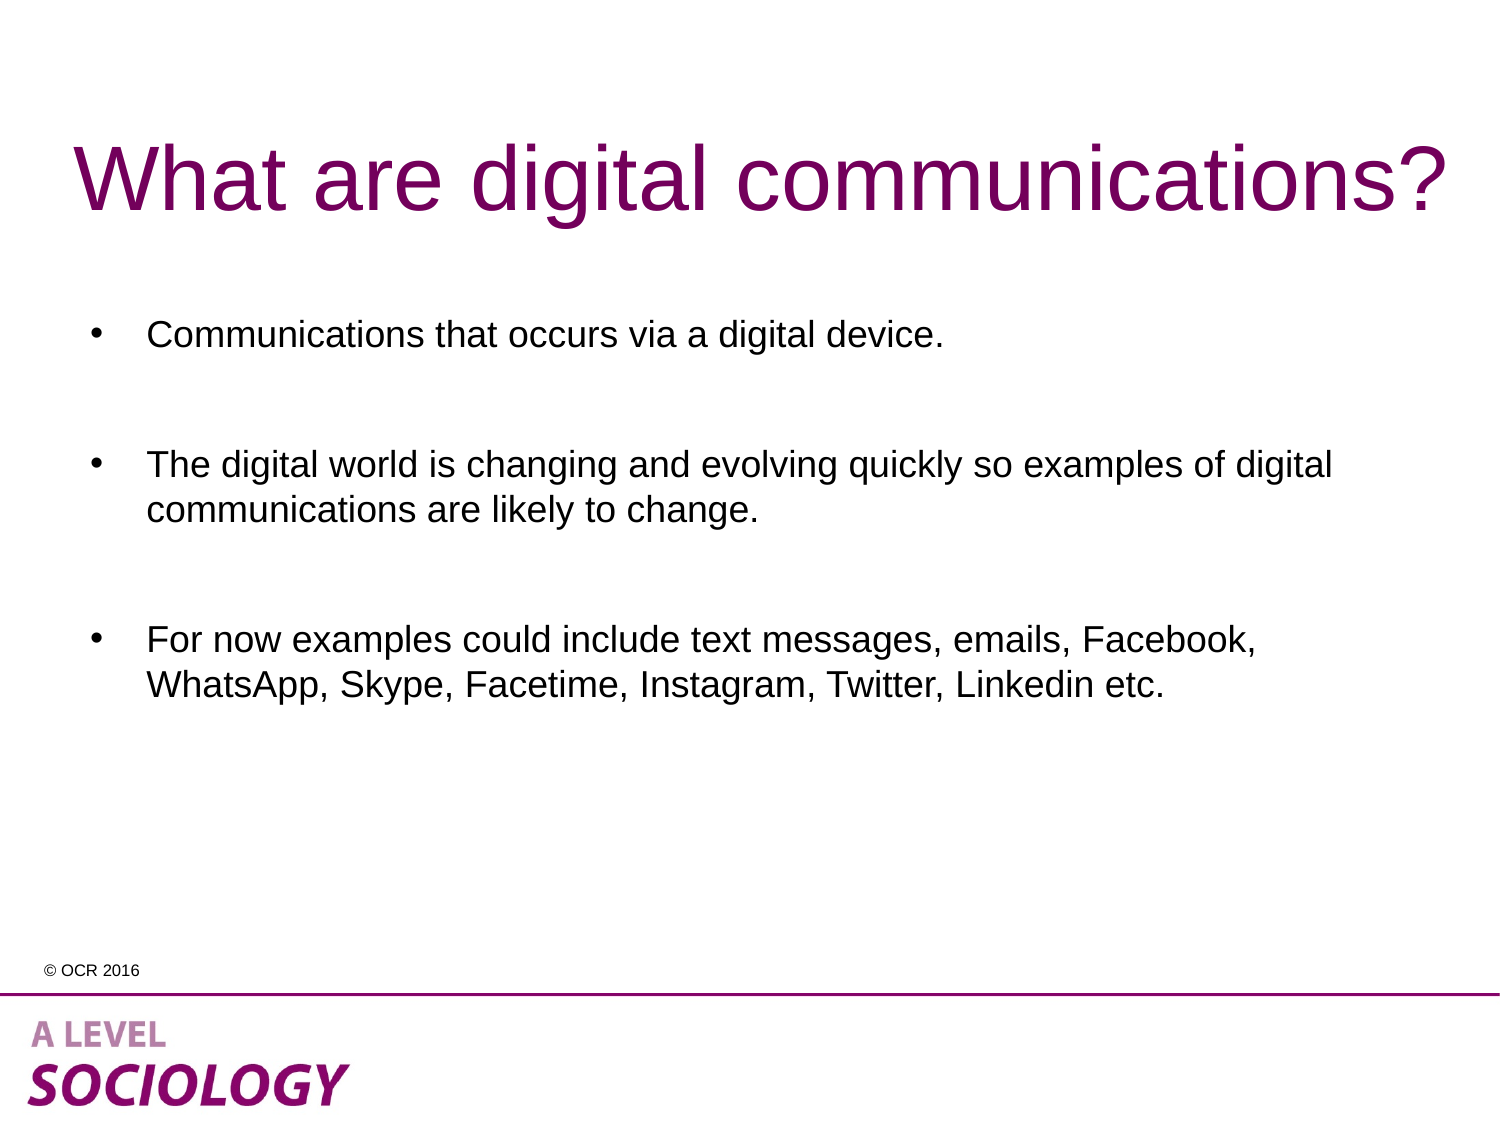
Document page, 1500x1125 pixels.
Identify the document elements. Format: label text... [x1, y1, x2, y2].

picture [0, 993, 1500, 1125]
list Communications that occurs via a digital device. The digital world is changing and evolving quickly so examples of digital communications are likely to change. For now examples could include text messages, emails, Facebook, WhatsApp, Skype, Facetime, Instagram, Twitter, Linkedin etc. [75, 302, 1447, 965]
title What are digital communications? [29, 45, 1495, 303]
